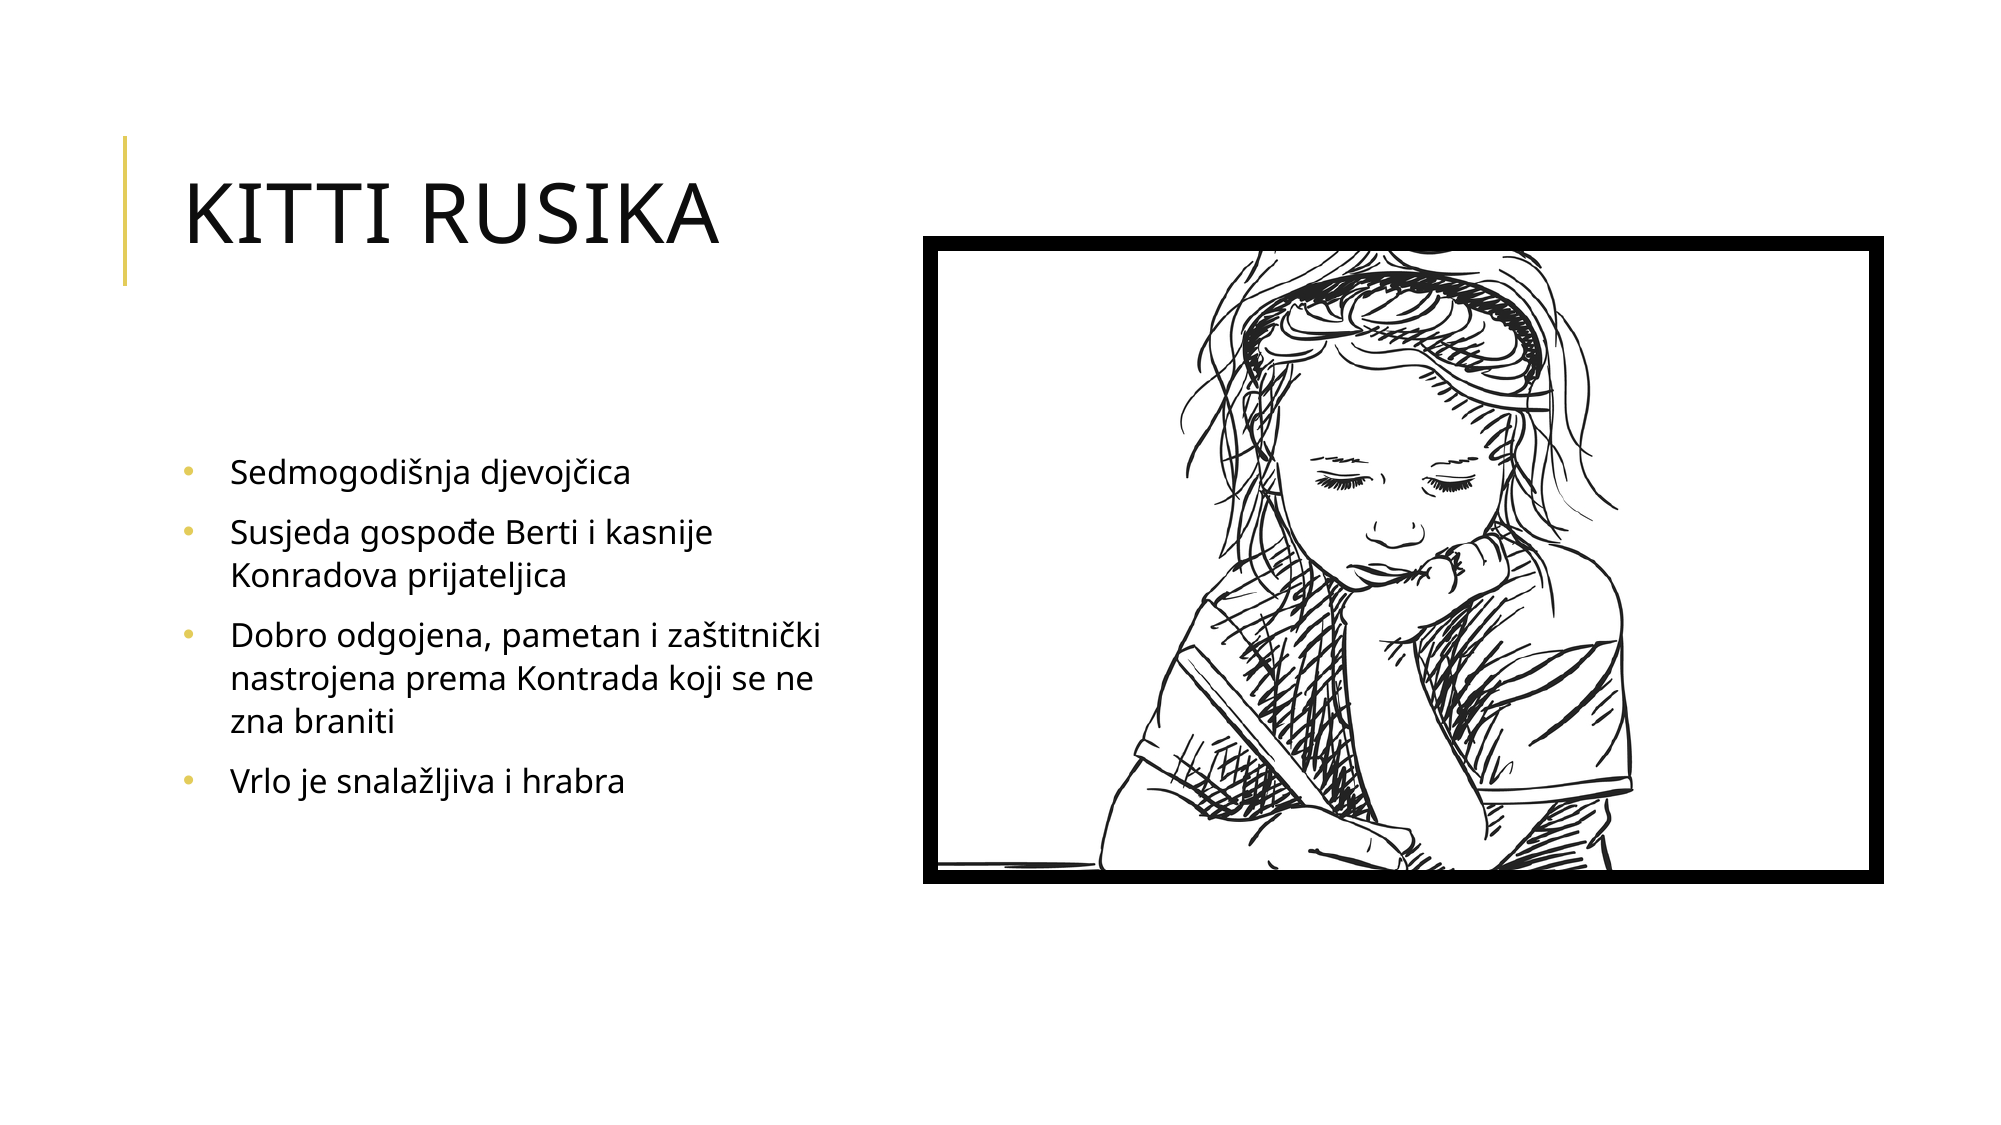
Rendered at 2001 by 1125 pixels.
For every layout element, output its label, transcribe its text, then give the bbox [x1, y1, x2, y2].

title Kitti rusika [168, 77, 888, 363]
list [937, 250, 1870, 870]
list Sedmogodišnja djevojčica Susjeda gospođe Berti i kasnije Konradova prijateljica Dobro odgojena, pametan i zaštitnički nastrojena prema Kontrada koji se ne zna braniti Vrlo je snalažljiva i hrabra [168, 440, 888, 1058]
